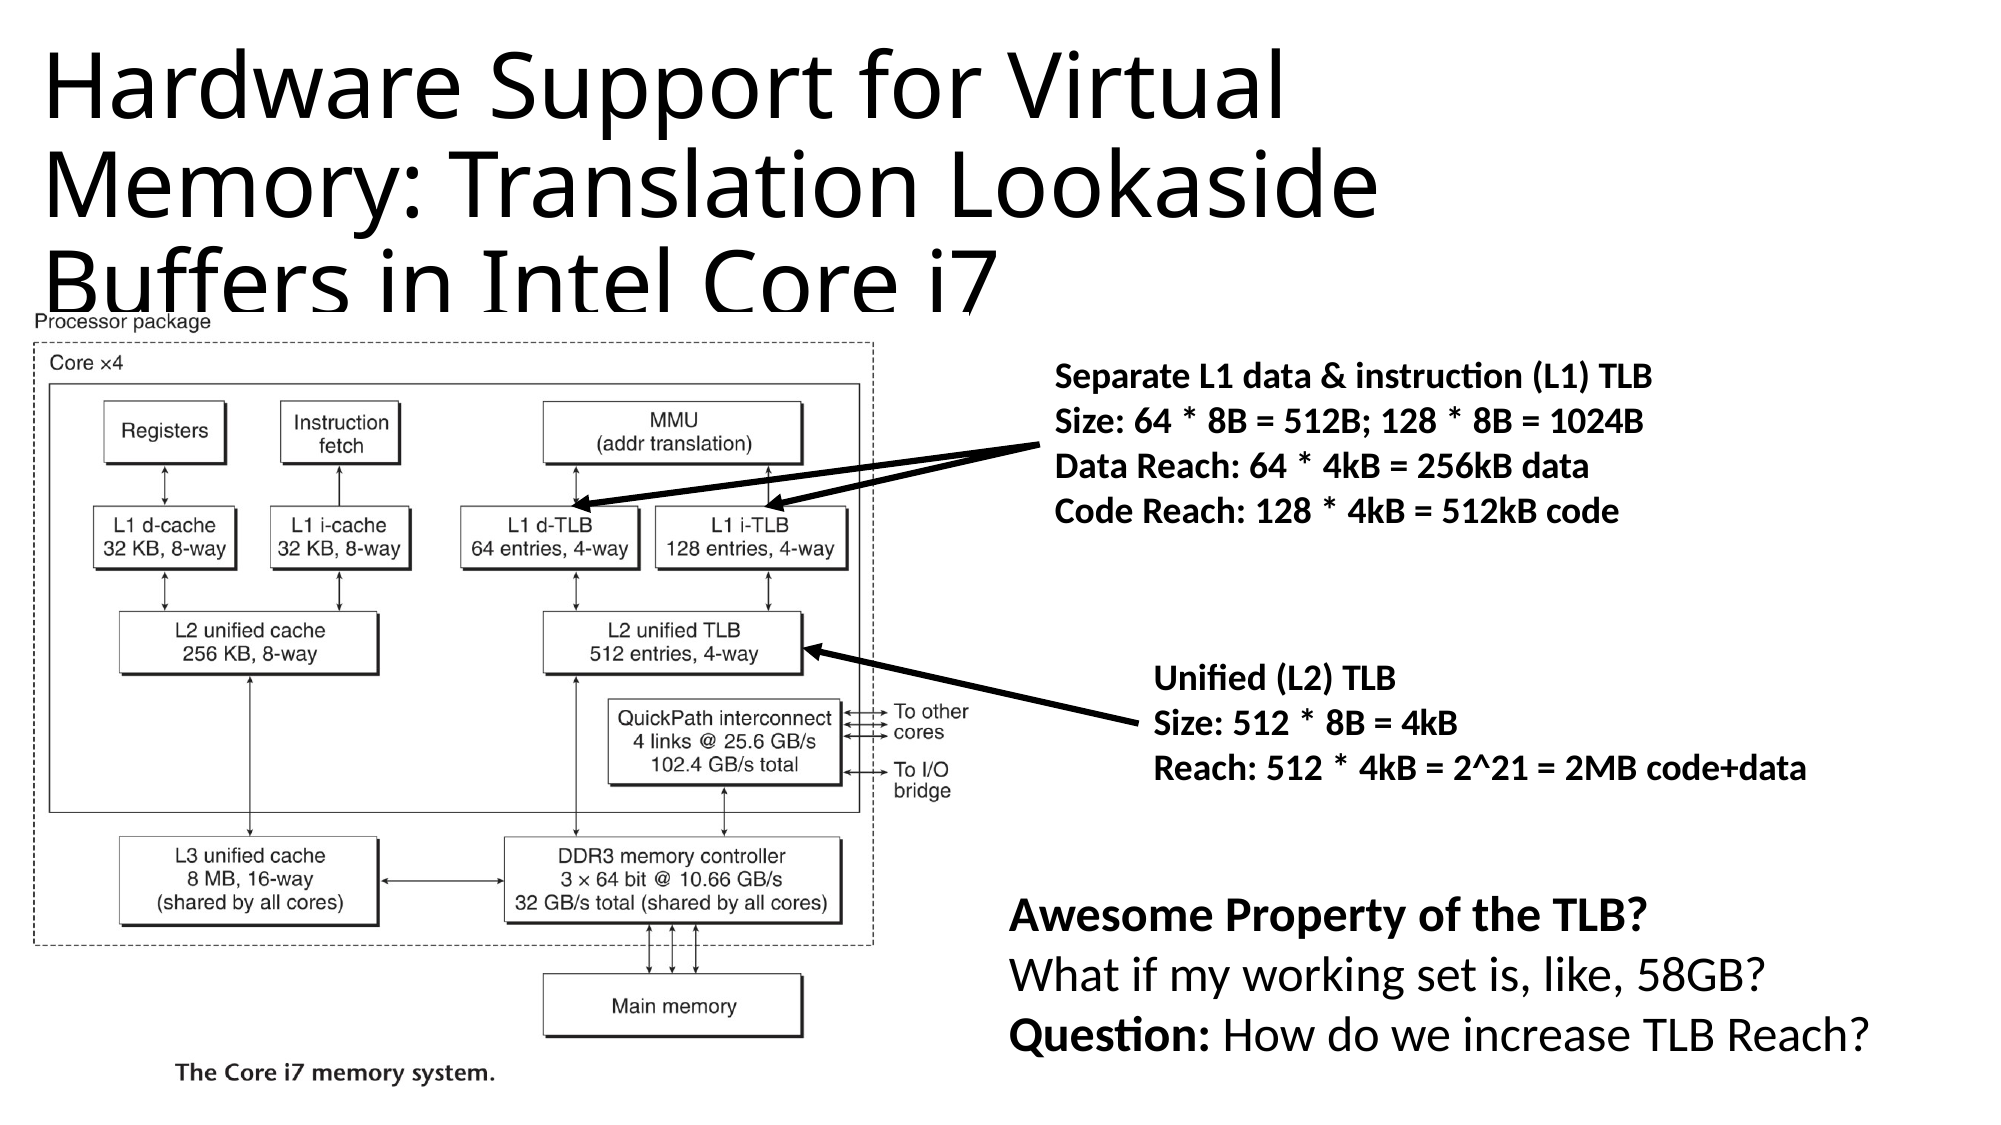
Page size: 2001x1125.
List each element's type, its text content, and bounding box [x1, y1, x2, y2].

text_box Unified (L2) TLB Size: 512 * 8B = 4kB Reach: 512 * 4kB = 2^21 = 2MB code+data Awesome Property of the TLB? What if my working set is, like, 58GB? Question: How do we increase TLB Reach? [1143, 650, 1876, 1062]
title Hardware Support for Virtual Memory: Translation Lookaside Buffers in Intel Core i7 [39, 22, 1665, 335]
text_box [24, 312, 1140, 1094]
text_box Separate L1 data & instruction (L1) TLB Size: 64 * 8B = 512B; 128 * 8B = 1024B Data Reach: 64 * 4kB = 256kB data Code Reach: 128 * 4kB = 512kB code [1143, 348, 1658, 531]
